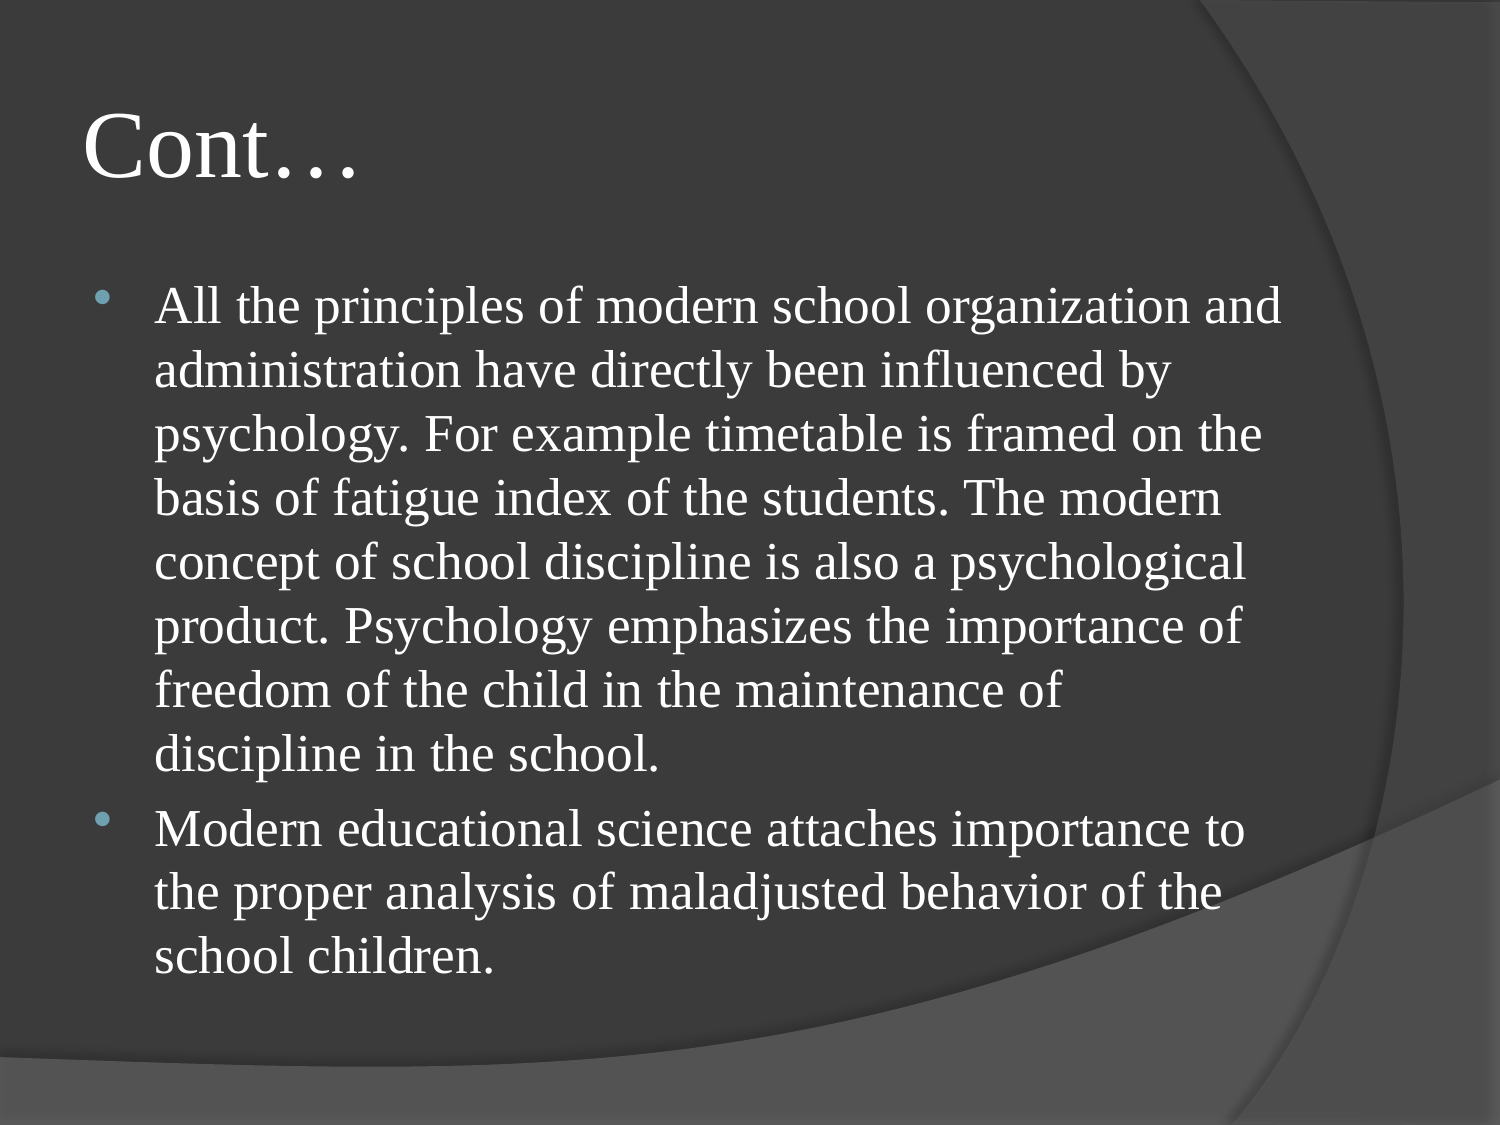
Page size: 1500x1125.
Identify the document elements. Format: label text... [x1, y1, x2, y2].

list All the principles of modern school organization and administration have directly been influenced by psychology. For example timetable is framed on the basis of fatigue index of the students. The modern concept of school discipline is also a psychological product. Psychology emphasizes the importance of freedom of the child in the maintenance of discipline in the school. Modern educational science attaches importance to the proper analysis of maladjusted behavior of the school children. [75, 262, 1300, 1005]
title Cont… [75, 45, 1300, 233]
